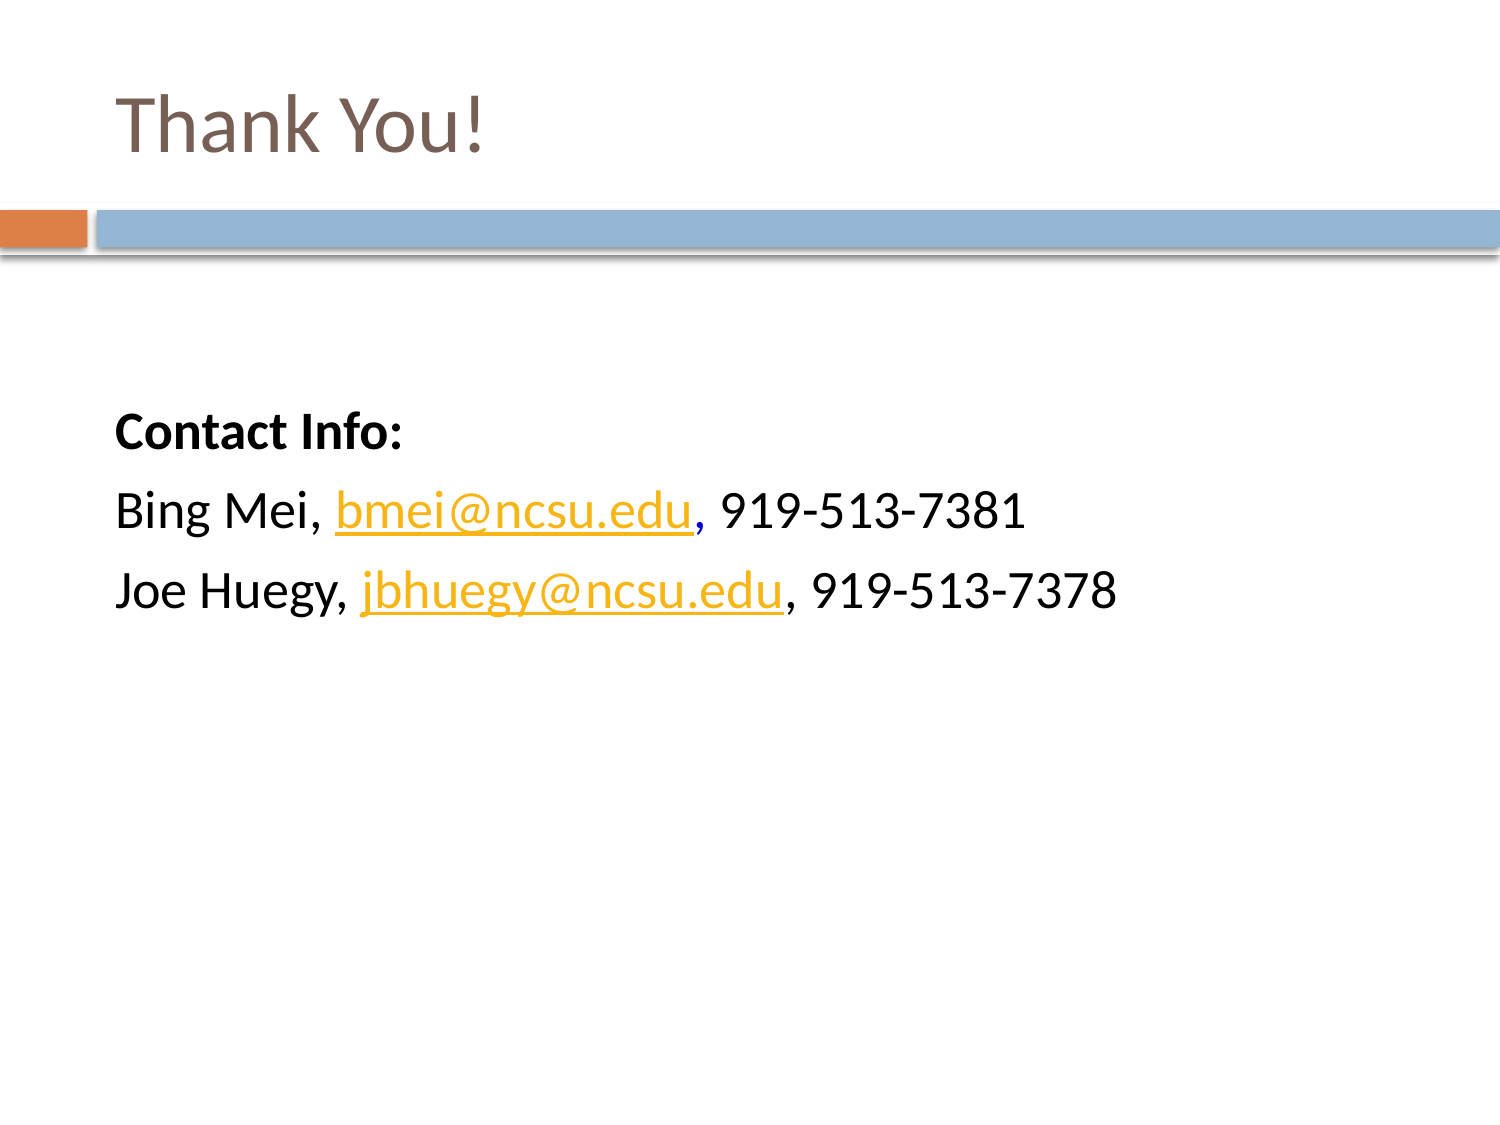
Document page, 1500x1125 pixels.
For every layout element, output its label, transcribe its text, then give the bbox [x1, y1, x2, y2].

list Contact Info: Bing Mei, bmei@ncsu.edu, 919-513-7381 Joe Huegy, jbhuegy@ncsu.edu, 919-513-7378 [100, 387, 1438, 825]
title Thank You! [100, 37, 1438, 200]
